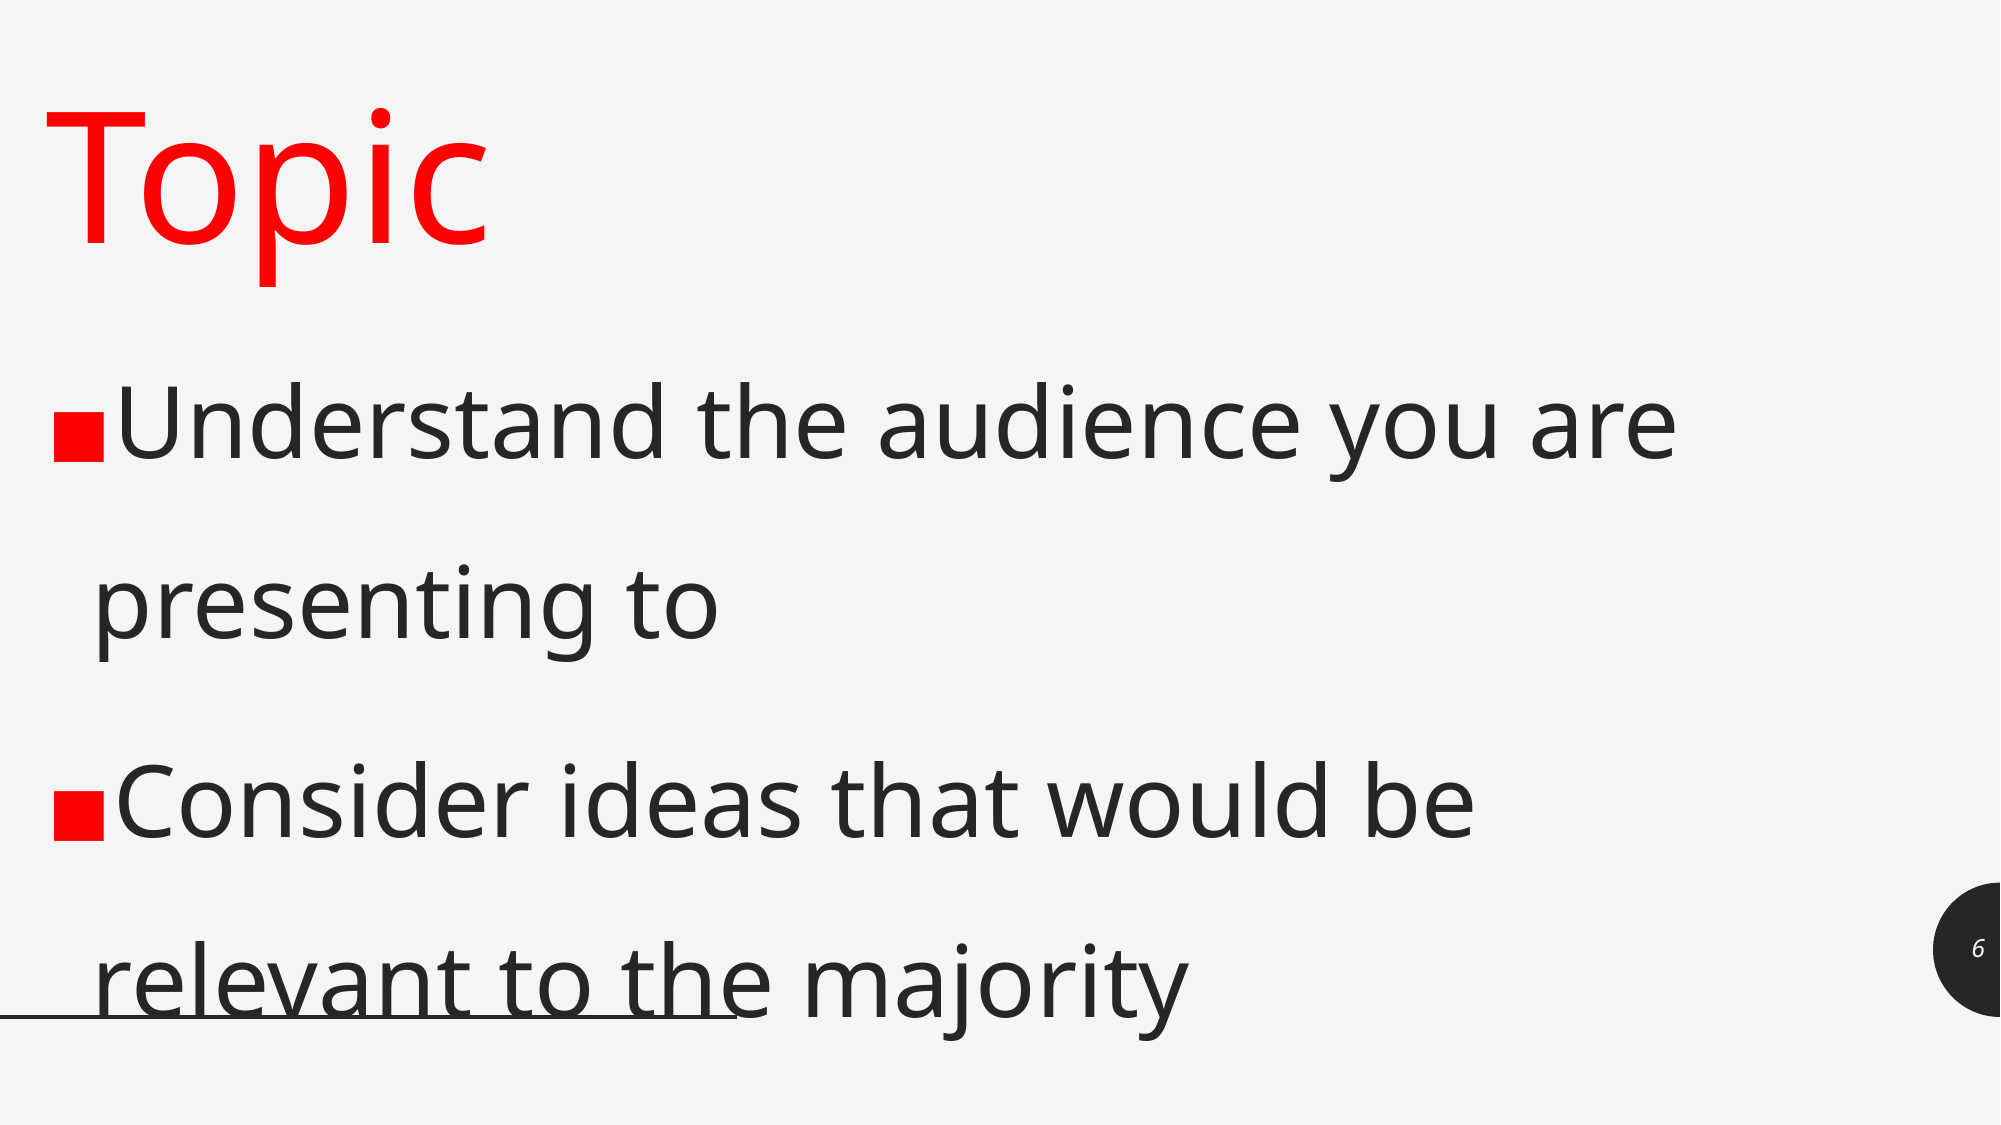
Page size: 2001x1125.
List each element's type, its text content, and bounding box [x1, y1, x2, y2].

list Topic Understand the audience you are presenting to Consider ideas that would be relevant to the majority Finalize the topic you will discuss [30, 26, 1840, 1011]
slide_number 6 [1933, 919, 2000, 980]
